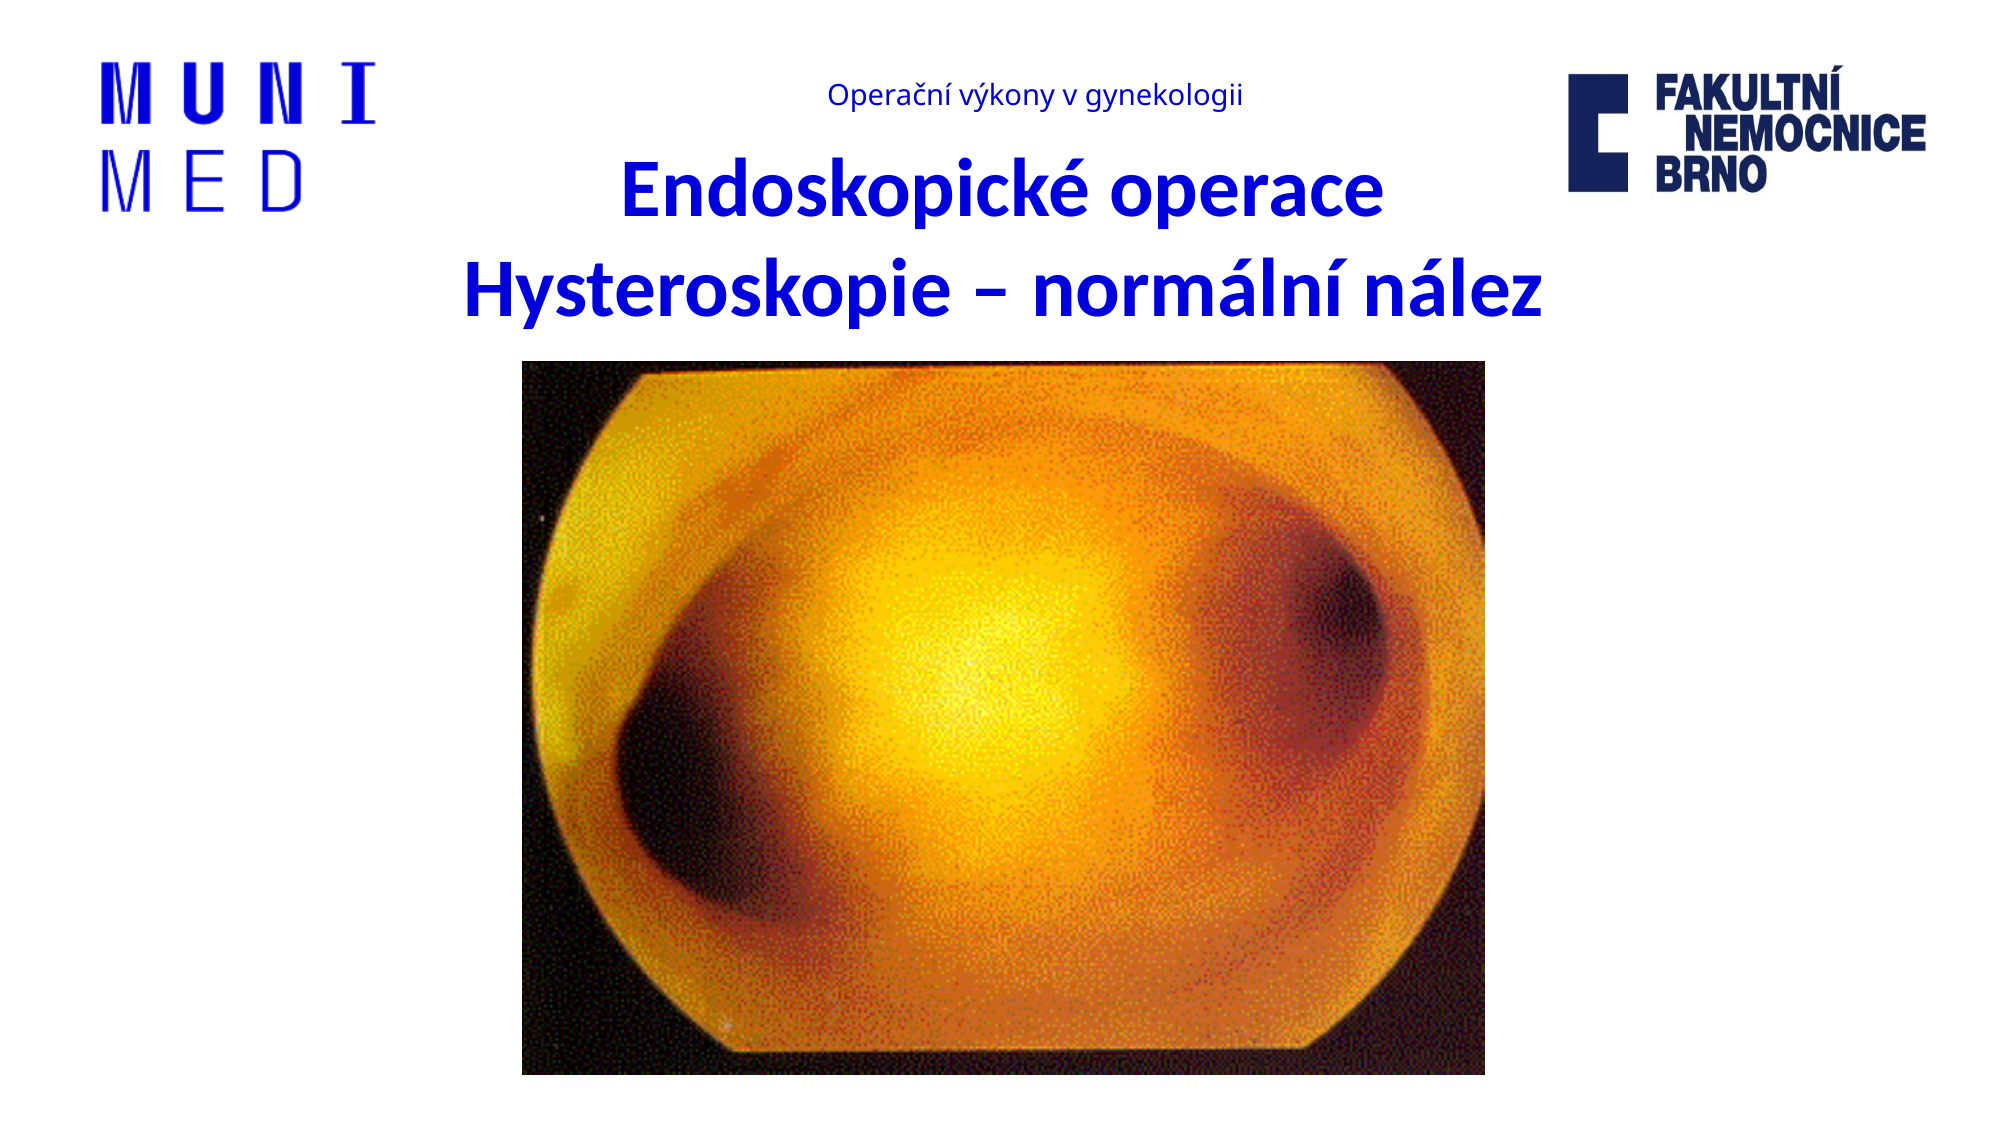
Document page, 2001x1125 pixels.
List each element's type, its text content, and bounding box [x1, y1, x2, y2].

text_box Endoskopické operace Hysteroskopie – normální nález [3, 125, 2000, 341]
text_box Operační výkony v gynekologii [664, 69, 1407, 119]
picture [522, 361, 1486, 1075]
picture [53, 24, 424, 250]
picture [1537, 33, 1956, 232]
